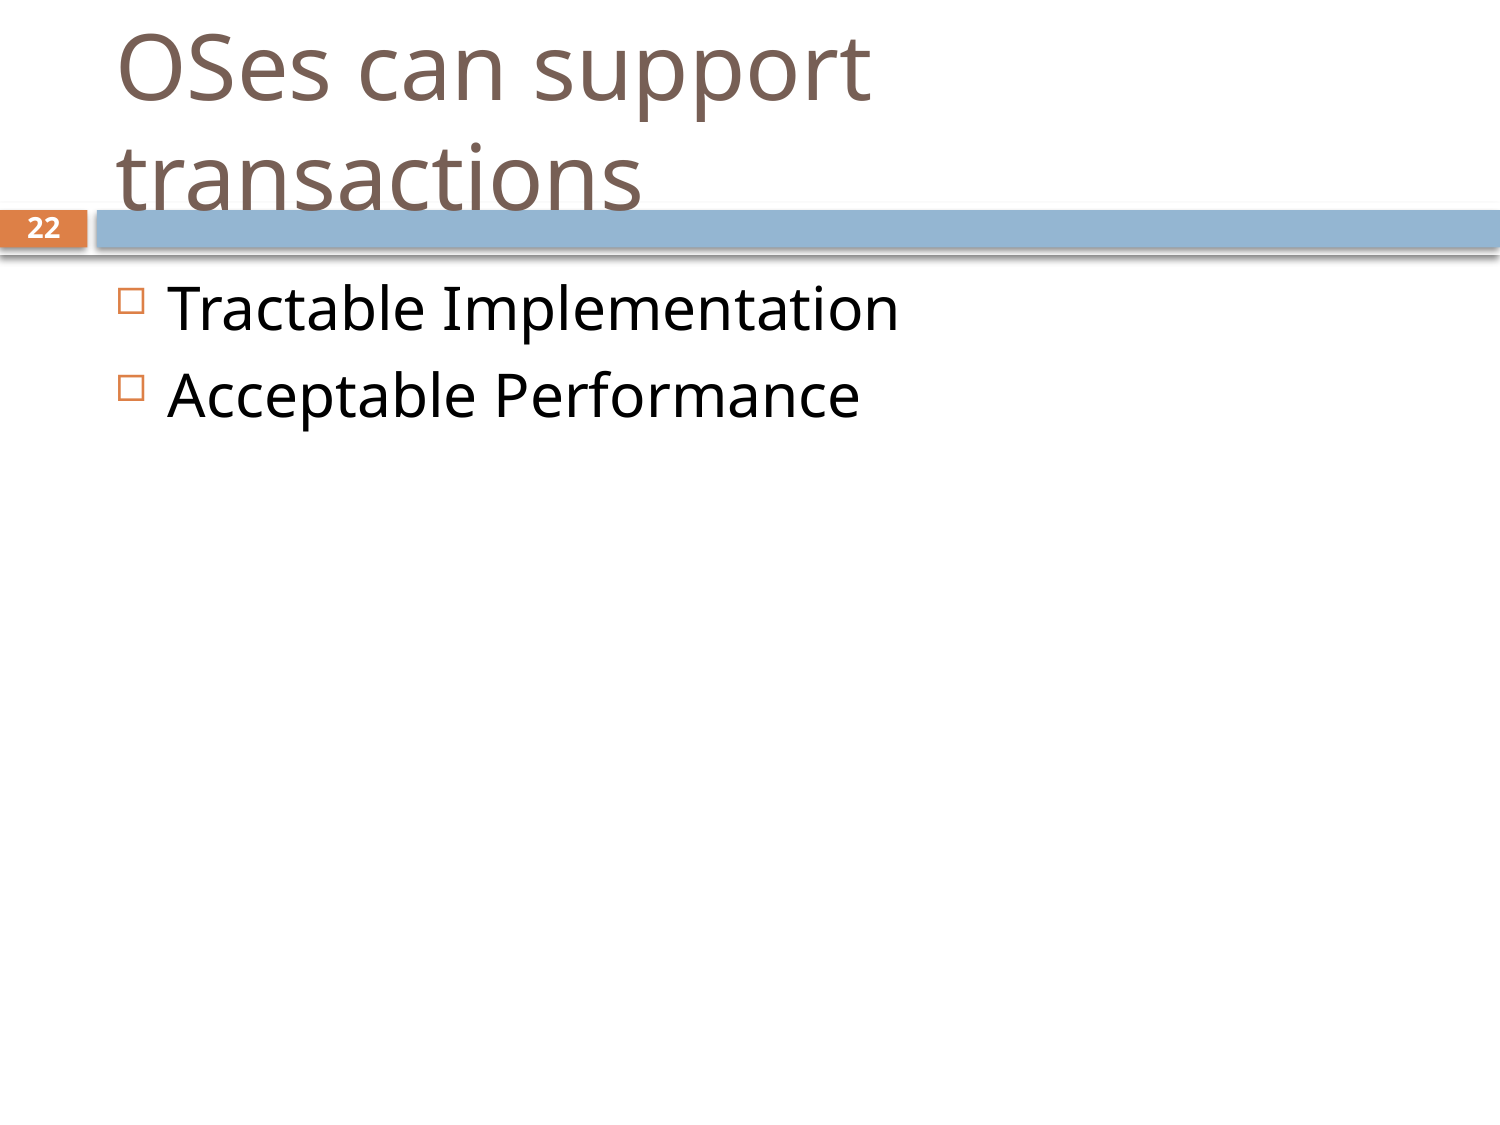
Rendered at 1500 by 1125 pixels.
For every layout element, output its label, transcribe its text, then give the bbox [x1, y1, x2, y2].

list Tractable Implementation Acceptable Performance [100, 262, 1438, 1000]
title OSes can support transactions [100, 37, 1438, 200]
slide_number 22 [0, 208, 88, 249]
